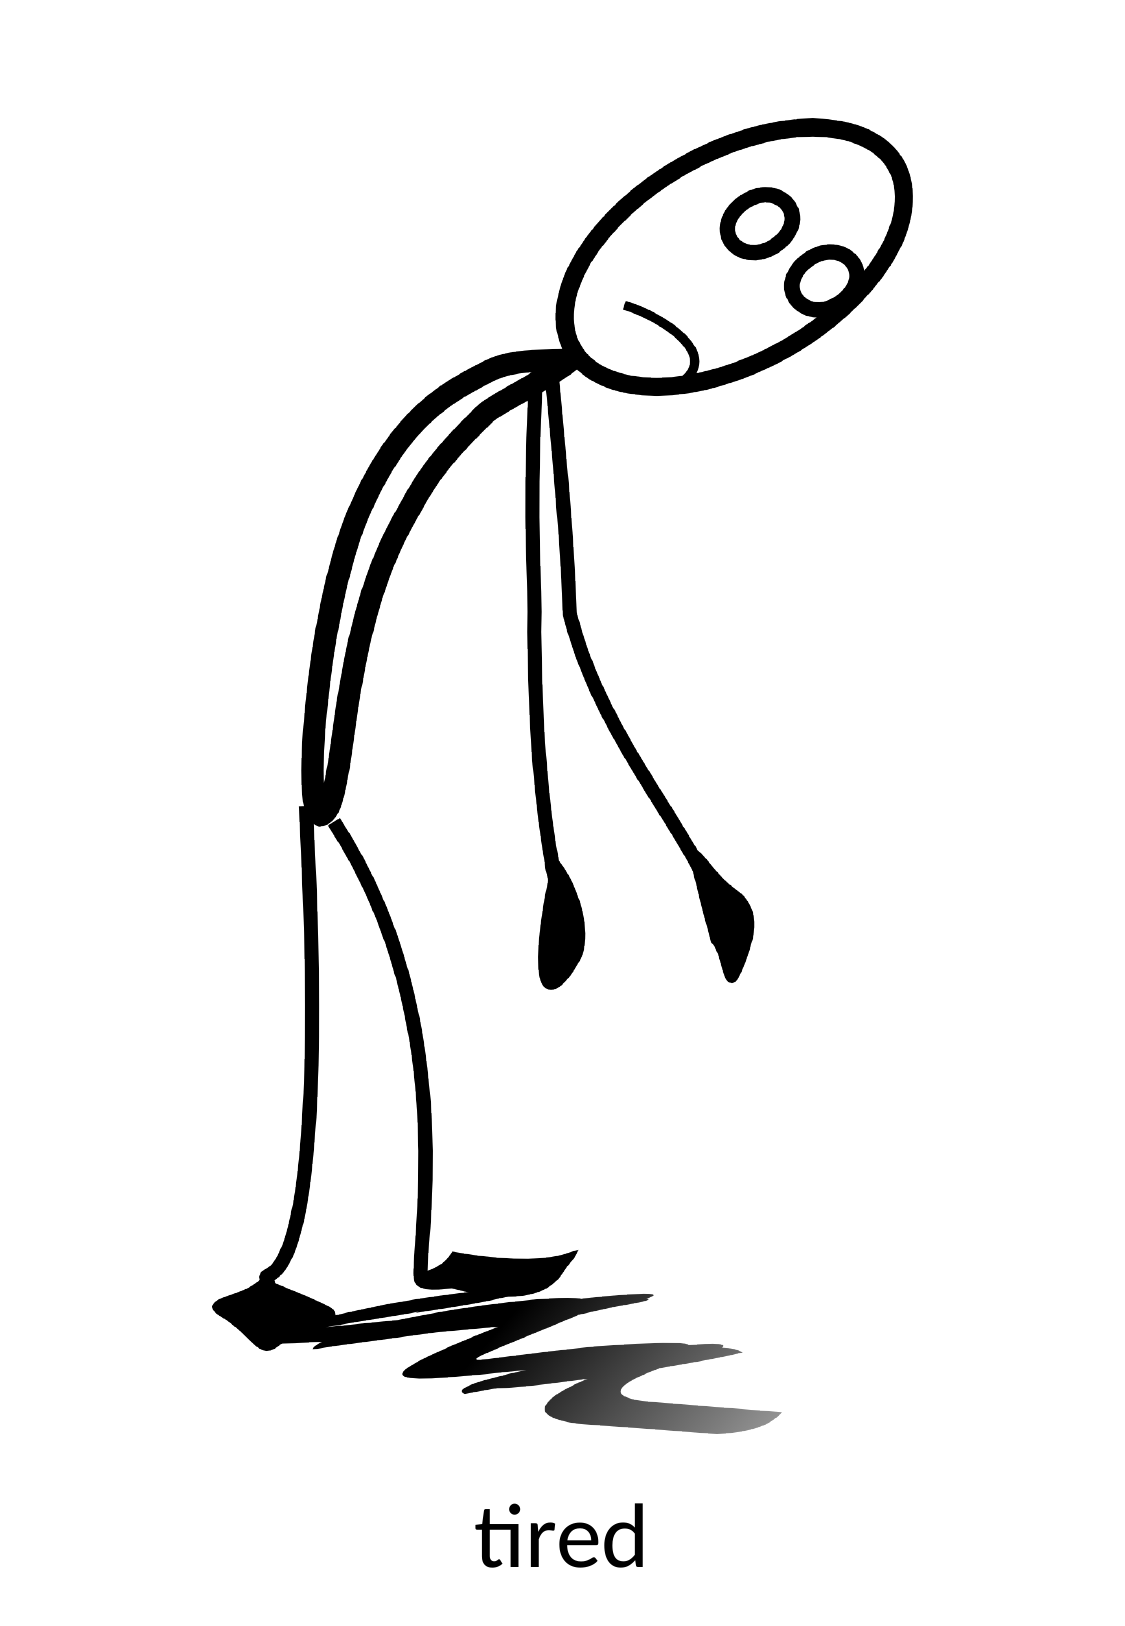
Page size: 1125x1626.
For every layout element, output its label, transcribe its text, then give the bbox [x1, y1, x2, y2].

text_box tired [459, 1468, 666, 1594]
picture [212, 118, 913, 1434]
